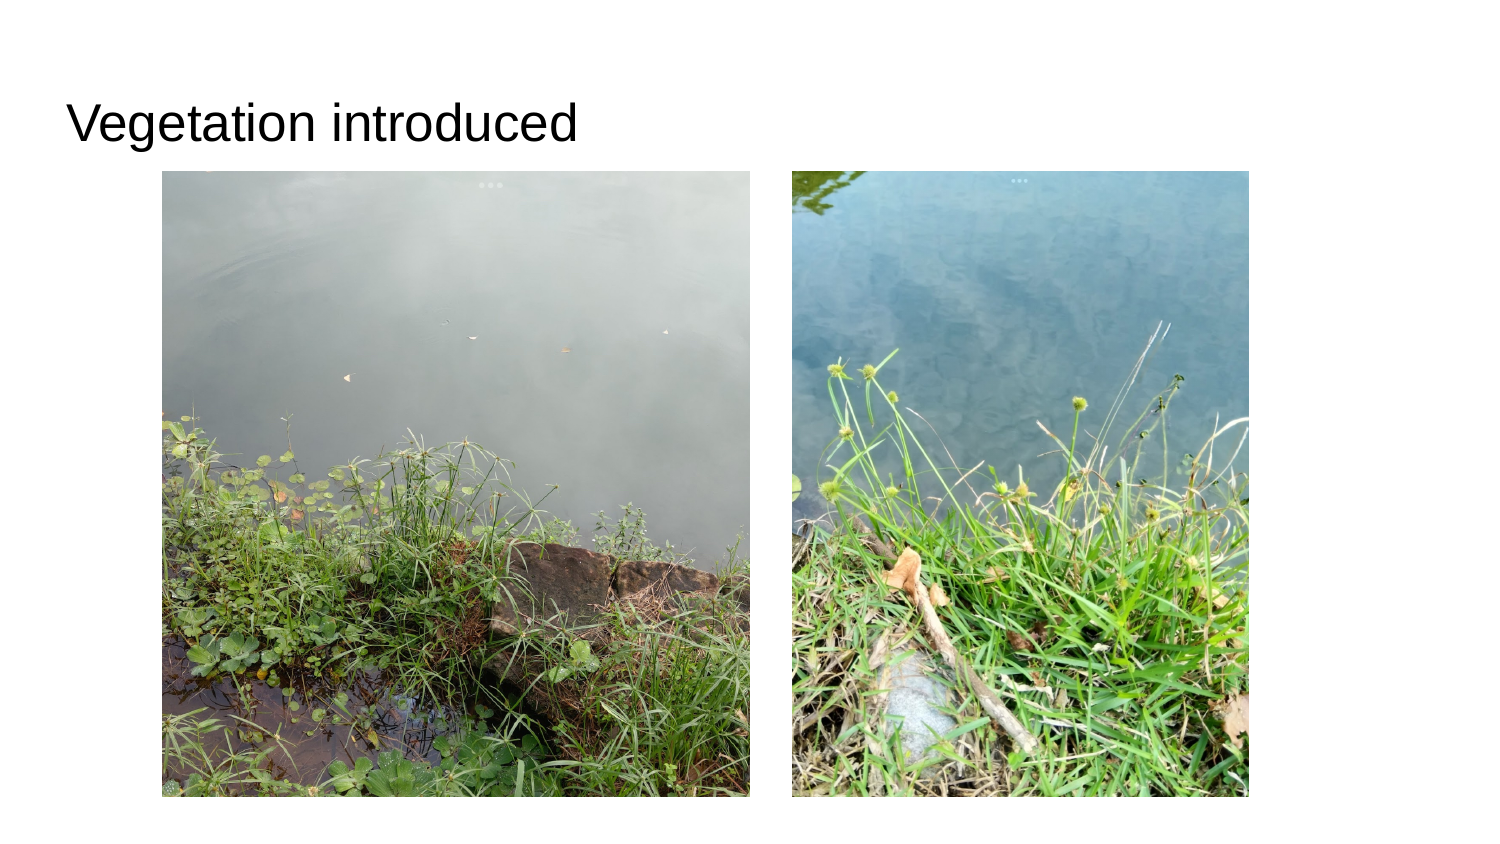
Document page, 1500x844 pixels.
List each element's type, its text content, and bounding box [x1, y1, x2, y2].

picture [161, 170, 751, 798]
title Vegetation introduced [51, 72, 1449, 167]
picture [792, 170, 1249, 798]
